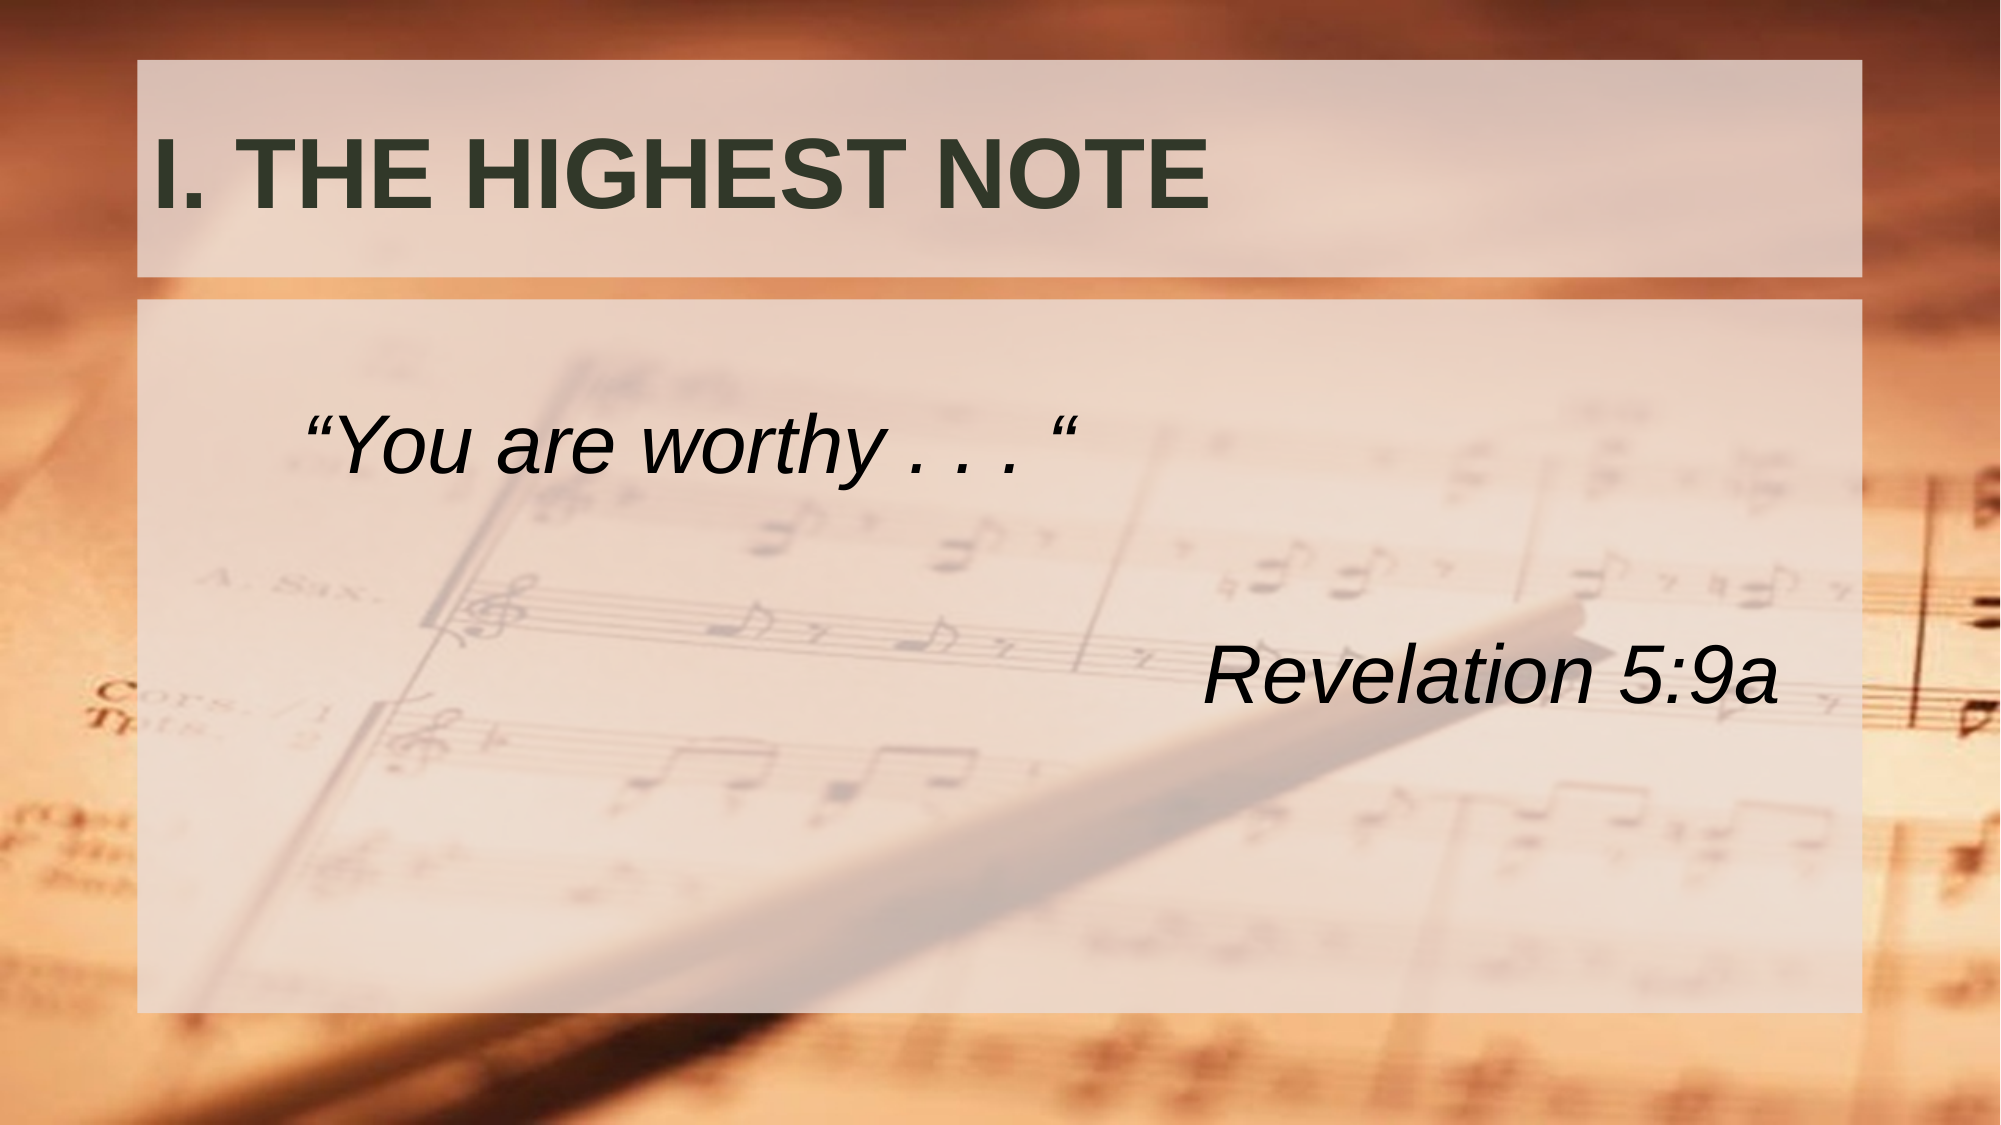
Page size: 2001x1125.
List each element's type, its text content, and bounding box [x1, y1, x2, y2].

picture [0, 0, 2001, 1125]
title I. THE HIGHEST NOTE [137, 59, 1863, 278]
list “You are worthy . . . “ Revelation 5:9a [137, 299, 1863, 1014]
